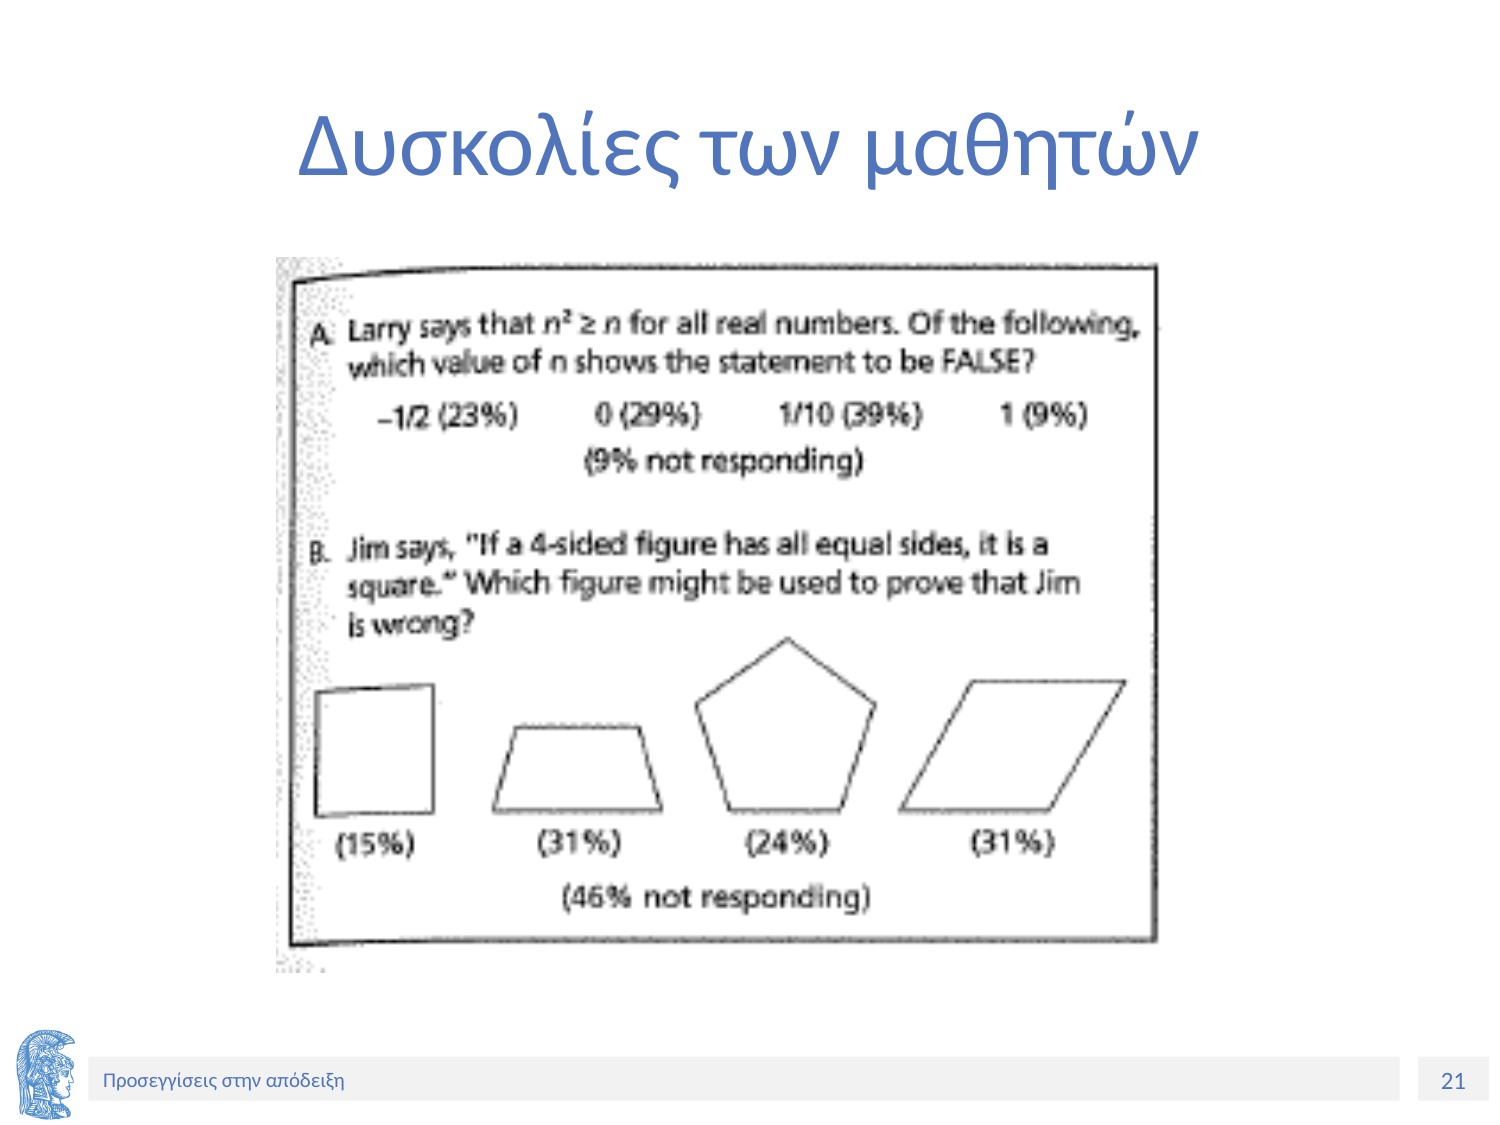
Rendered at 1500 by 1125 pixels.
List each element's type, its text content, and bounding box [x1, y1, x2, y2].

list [276, 257, 1177, 973]
picture [9, 1026, 81, 1120]
title Δυσκολίες των μαθητών [75, 45, 1425, 233]
